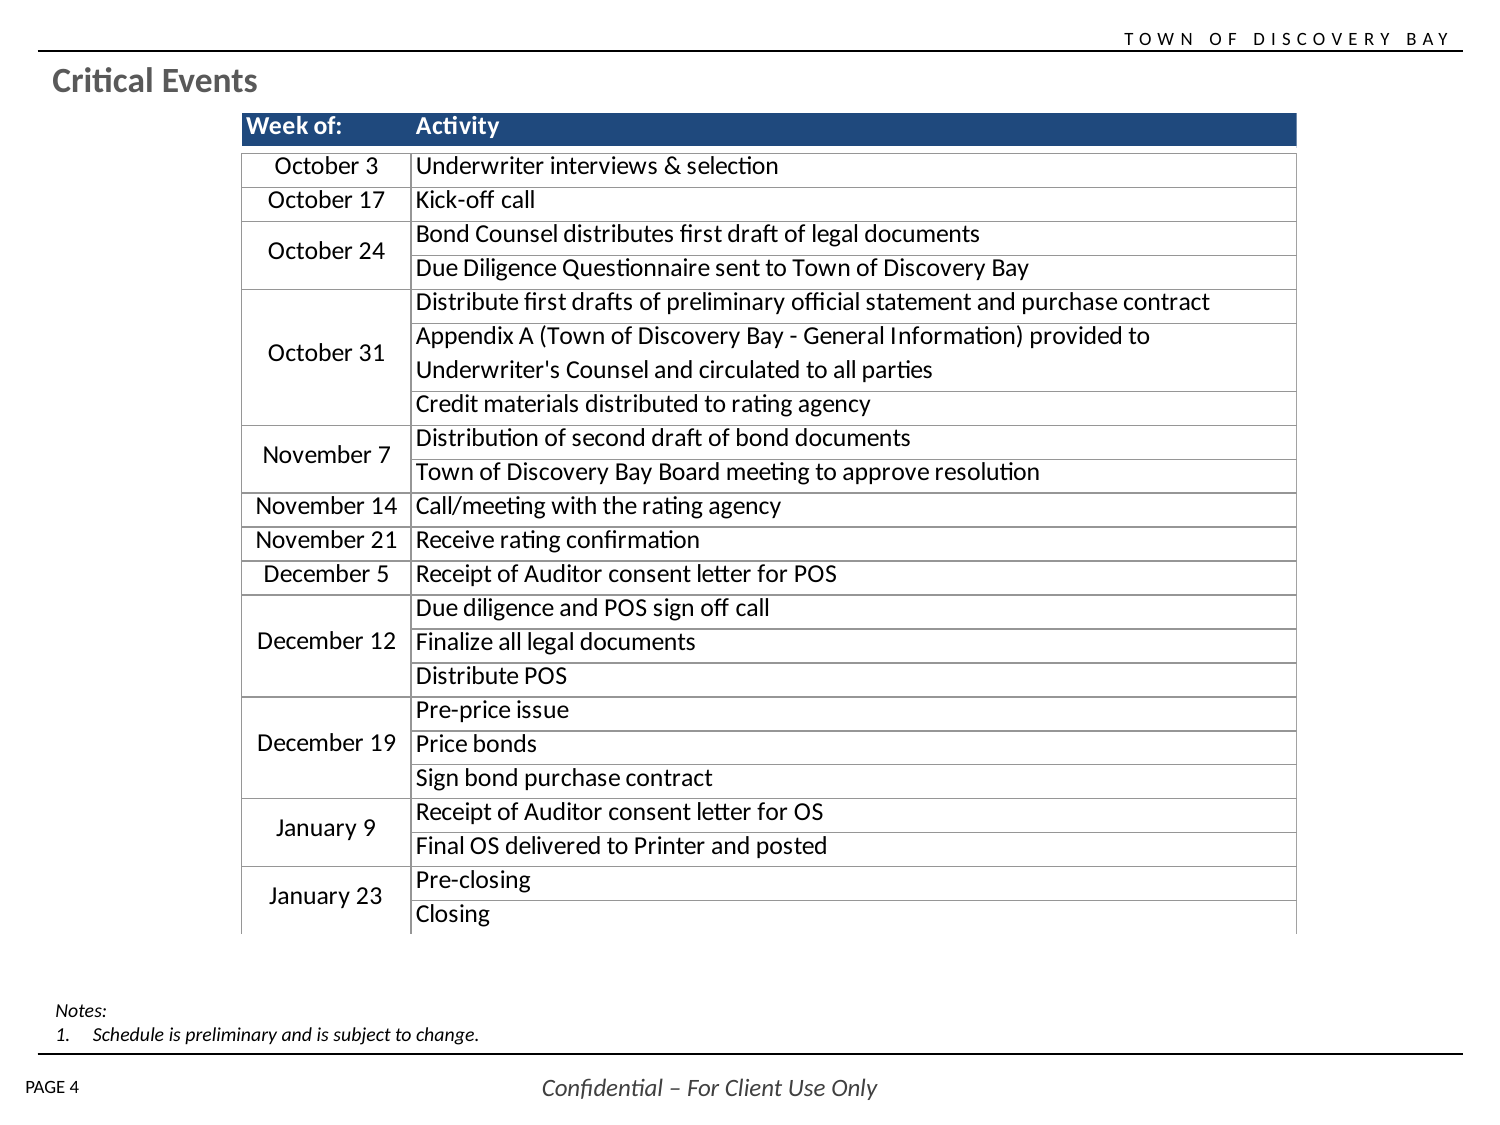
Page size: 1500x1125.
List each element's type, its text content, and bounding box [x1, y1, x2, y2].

picture [240, 111, 1299, 936]
title Critical Events [37, 50, 1463, 113]
text_box Notes: Schedule is preliminary and is subject to change. [40, 990, 1474, 1053]
